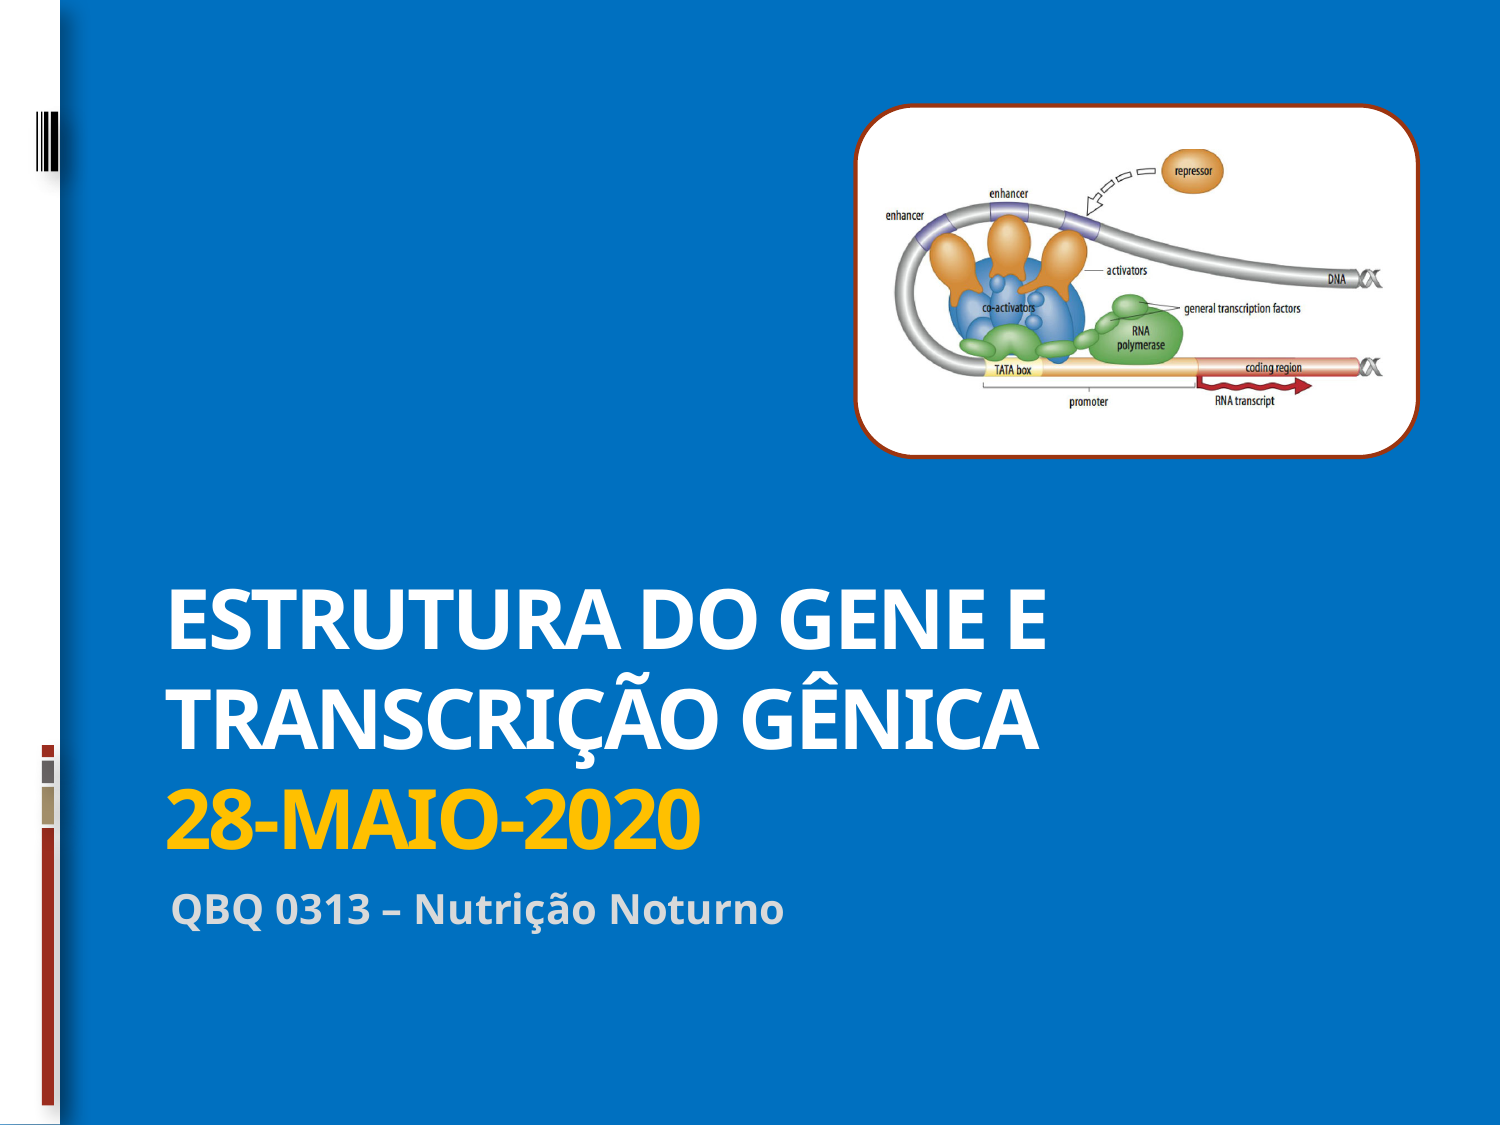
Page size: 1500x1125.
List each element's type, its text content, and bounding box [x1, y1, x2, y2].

title estrutura do gene e transcrição gênica 28-maio-2020 [150, 549, 1425, 874]
picture [879, 148, 1400, 410]
list QBQ 0313 – Nutrição Noturno [150, 875, 1425, 1048]
text_box [853, 103, 1420, 460]
